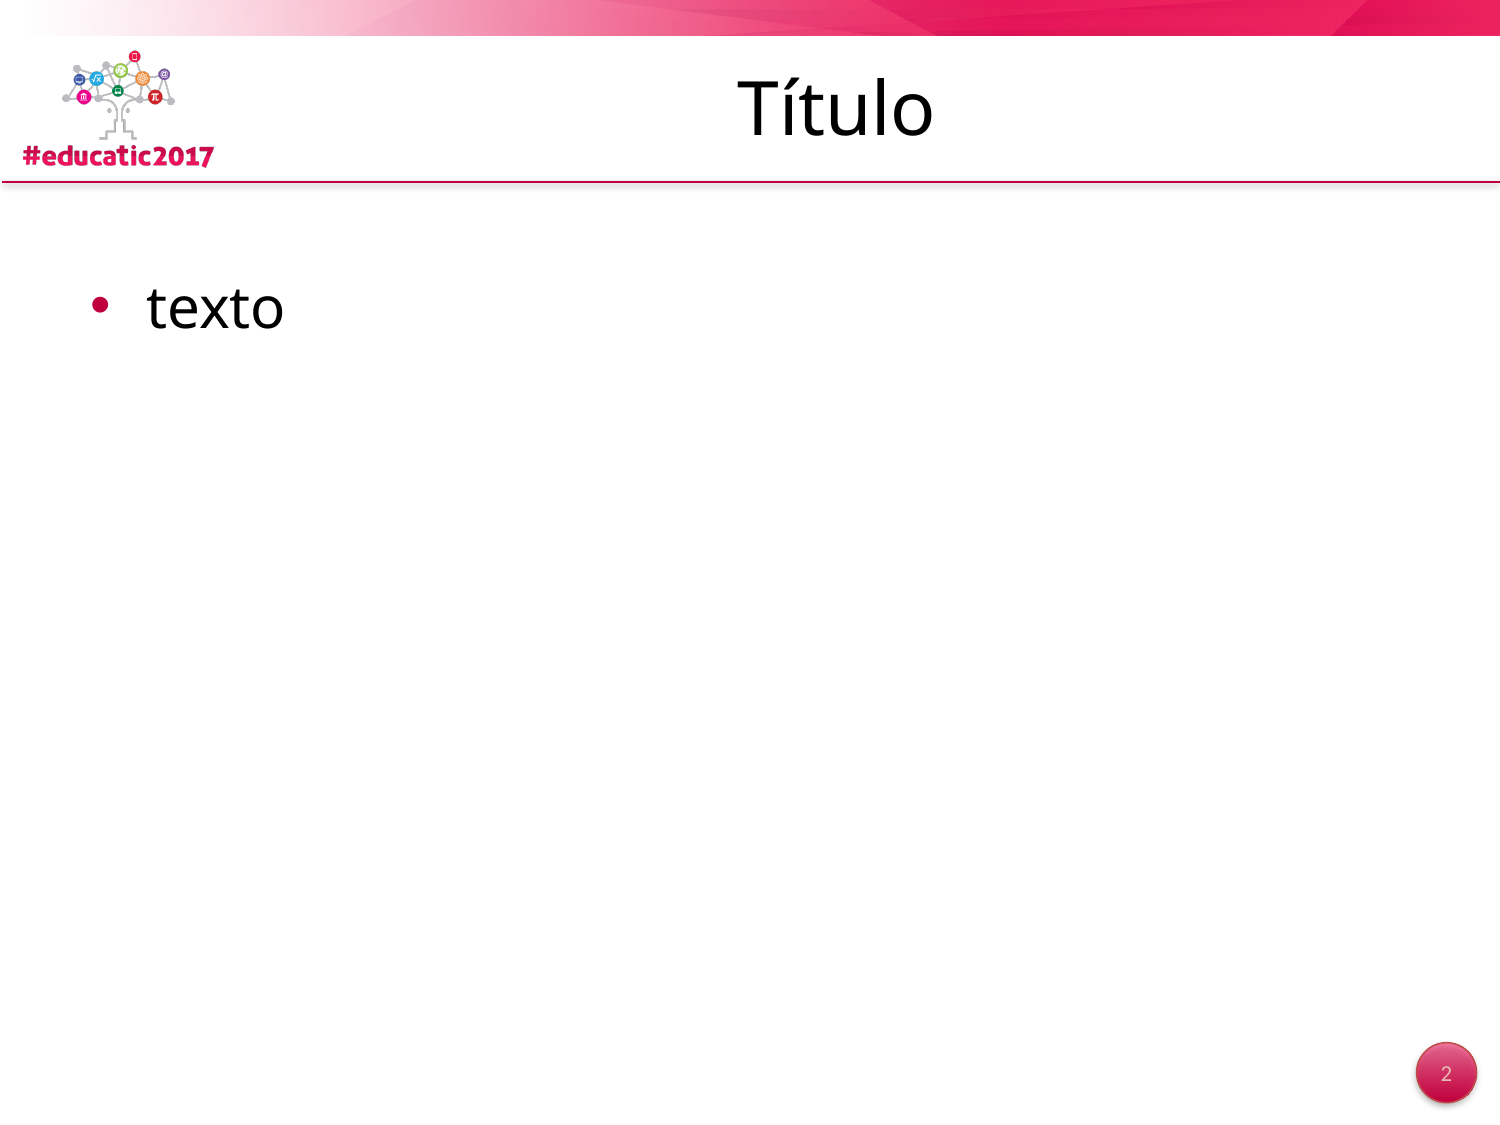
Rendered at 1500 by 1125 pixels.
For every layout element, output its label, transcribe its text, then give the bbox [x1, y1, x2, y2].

title Título [249, 29, 1425, 182]
picture [2, 0, 1500, 36]
list texto [75, 262, 1425, 1005]
picture [17, 40, 221, 178]
slide_number 1 [1416, 1042, 1477, 1103]
